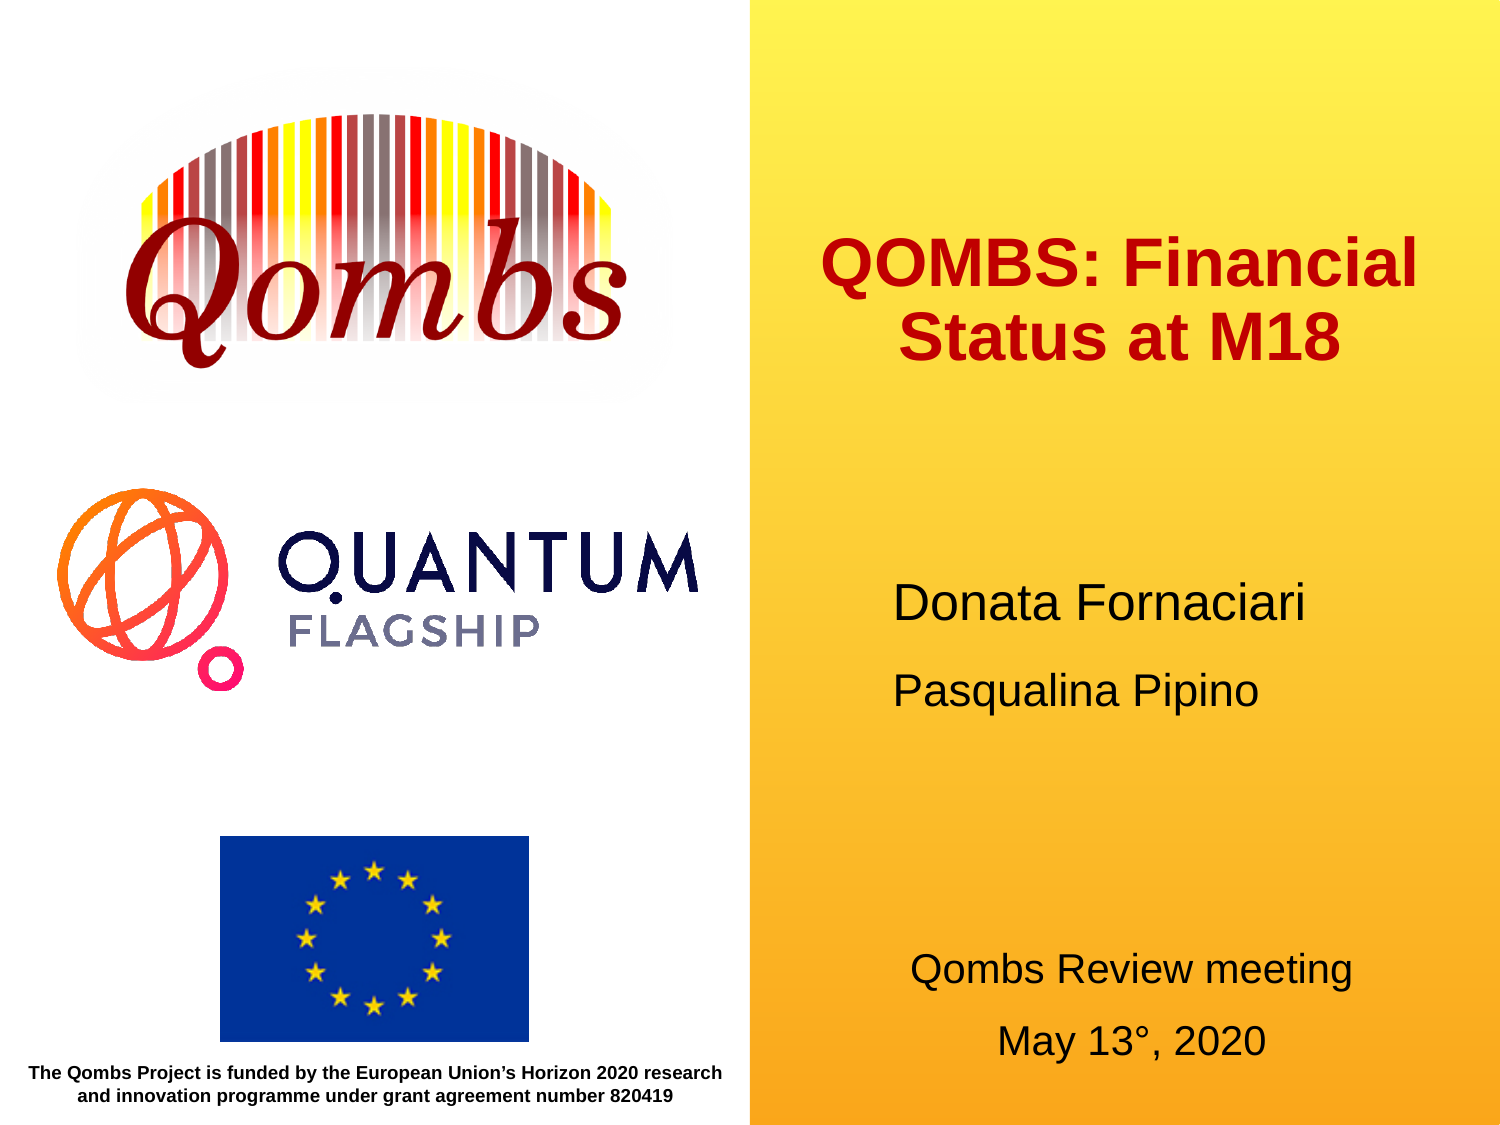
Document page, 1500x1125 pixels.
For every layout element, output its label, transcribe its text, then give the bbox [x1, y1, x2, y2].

list Pasqualina Pipino [876, 666, 1438, 908]
picture [57, 488, 699, 691]
title QOMBS: Financial Status at M18 [775, 44, 1466, 558]
text_box The Qombs Project is funded by the European Union’s Horizon 2020 research and innovation programme under grant agreement number 820419 [12, 1054, 738, 1113]
list Qombs Review meeting May 13°, 2020 [780, 948, 1468, 1103]
picture [220, 836, 529, 1043]
picture [74, 65, 675, 405]
list Donata Fornaciari [876, 575, 1438, 658]
